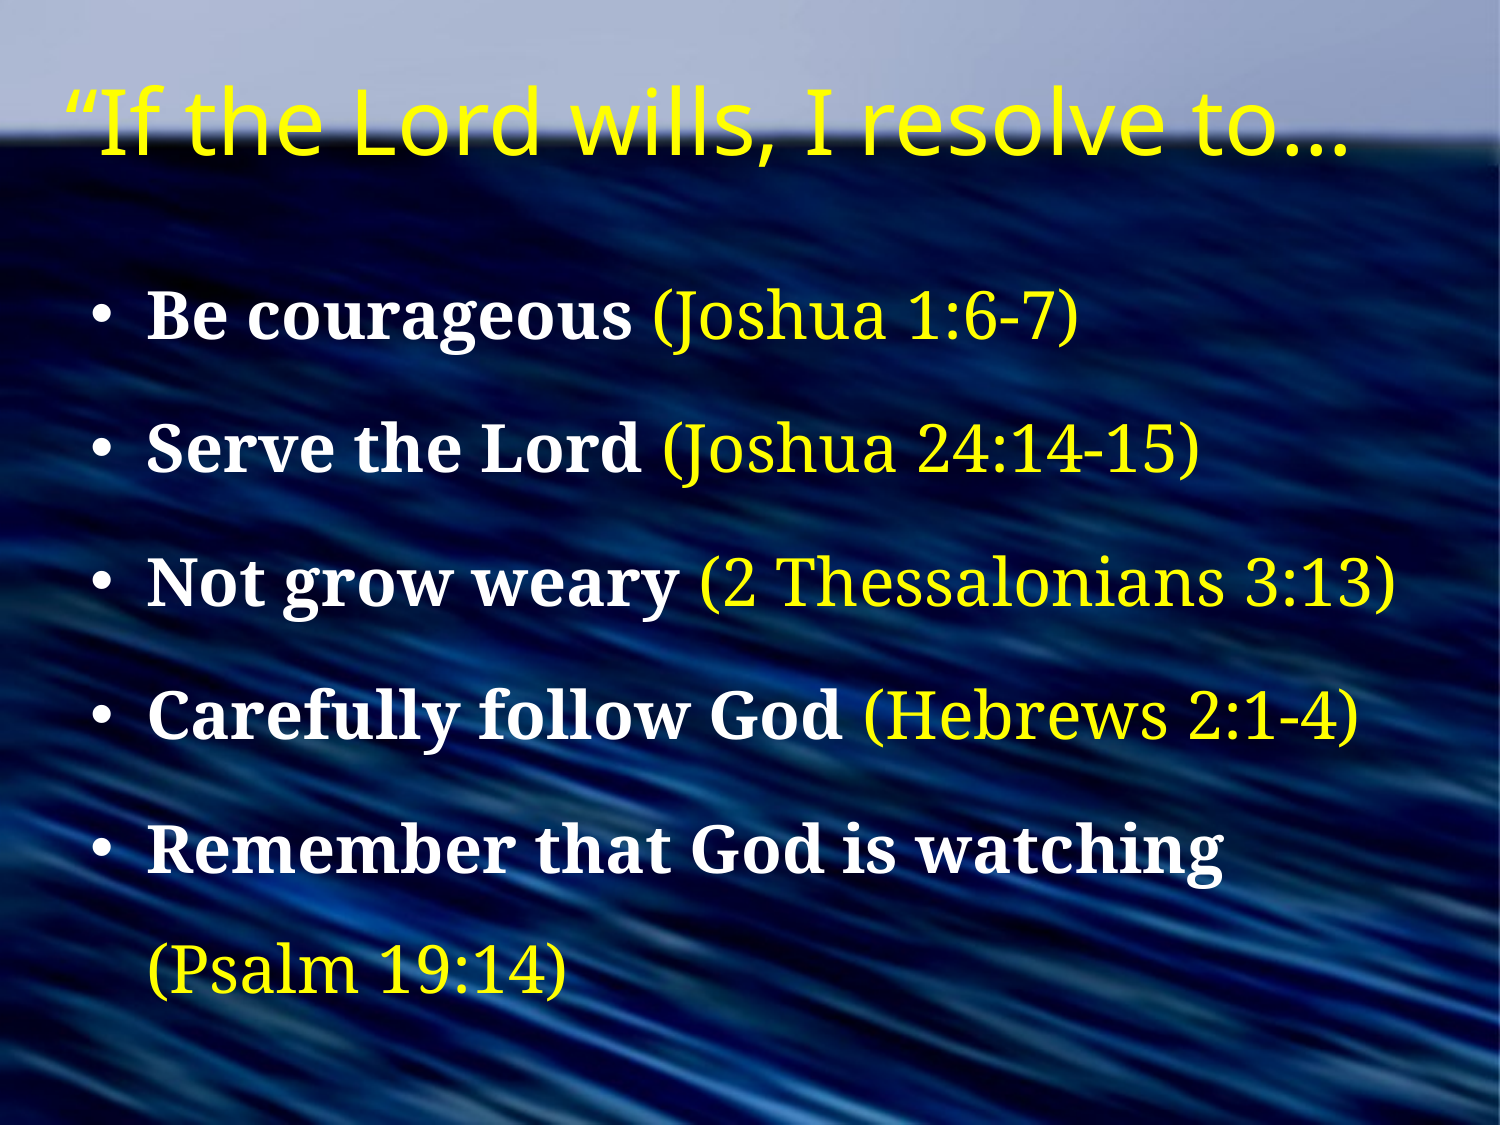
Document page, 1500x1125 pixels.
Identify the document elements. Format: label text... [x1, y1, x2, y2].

picture [0, 0, 1500, 1125]
list Be courageous (Joshua 1:6-7) Serve the Lord (Joshua 24:14-15) Not grow weary (2 Thessalonians 3:13) Carefully follow God (Hebrews 2:1-4) Remember that God is watching (Psalm 19:14) [75, 224, 1425, 1063]
title “If the Lord wills, I resolve to… [50, 24, 1400, 213]
